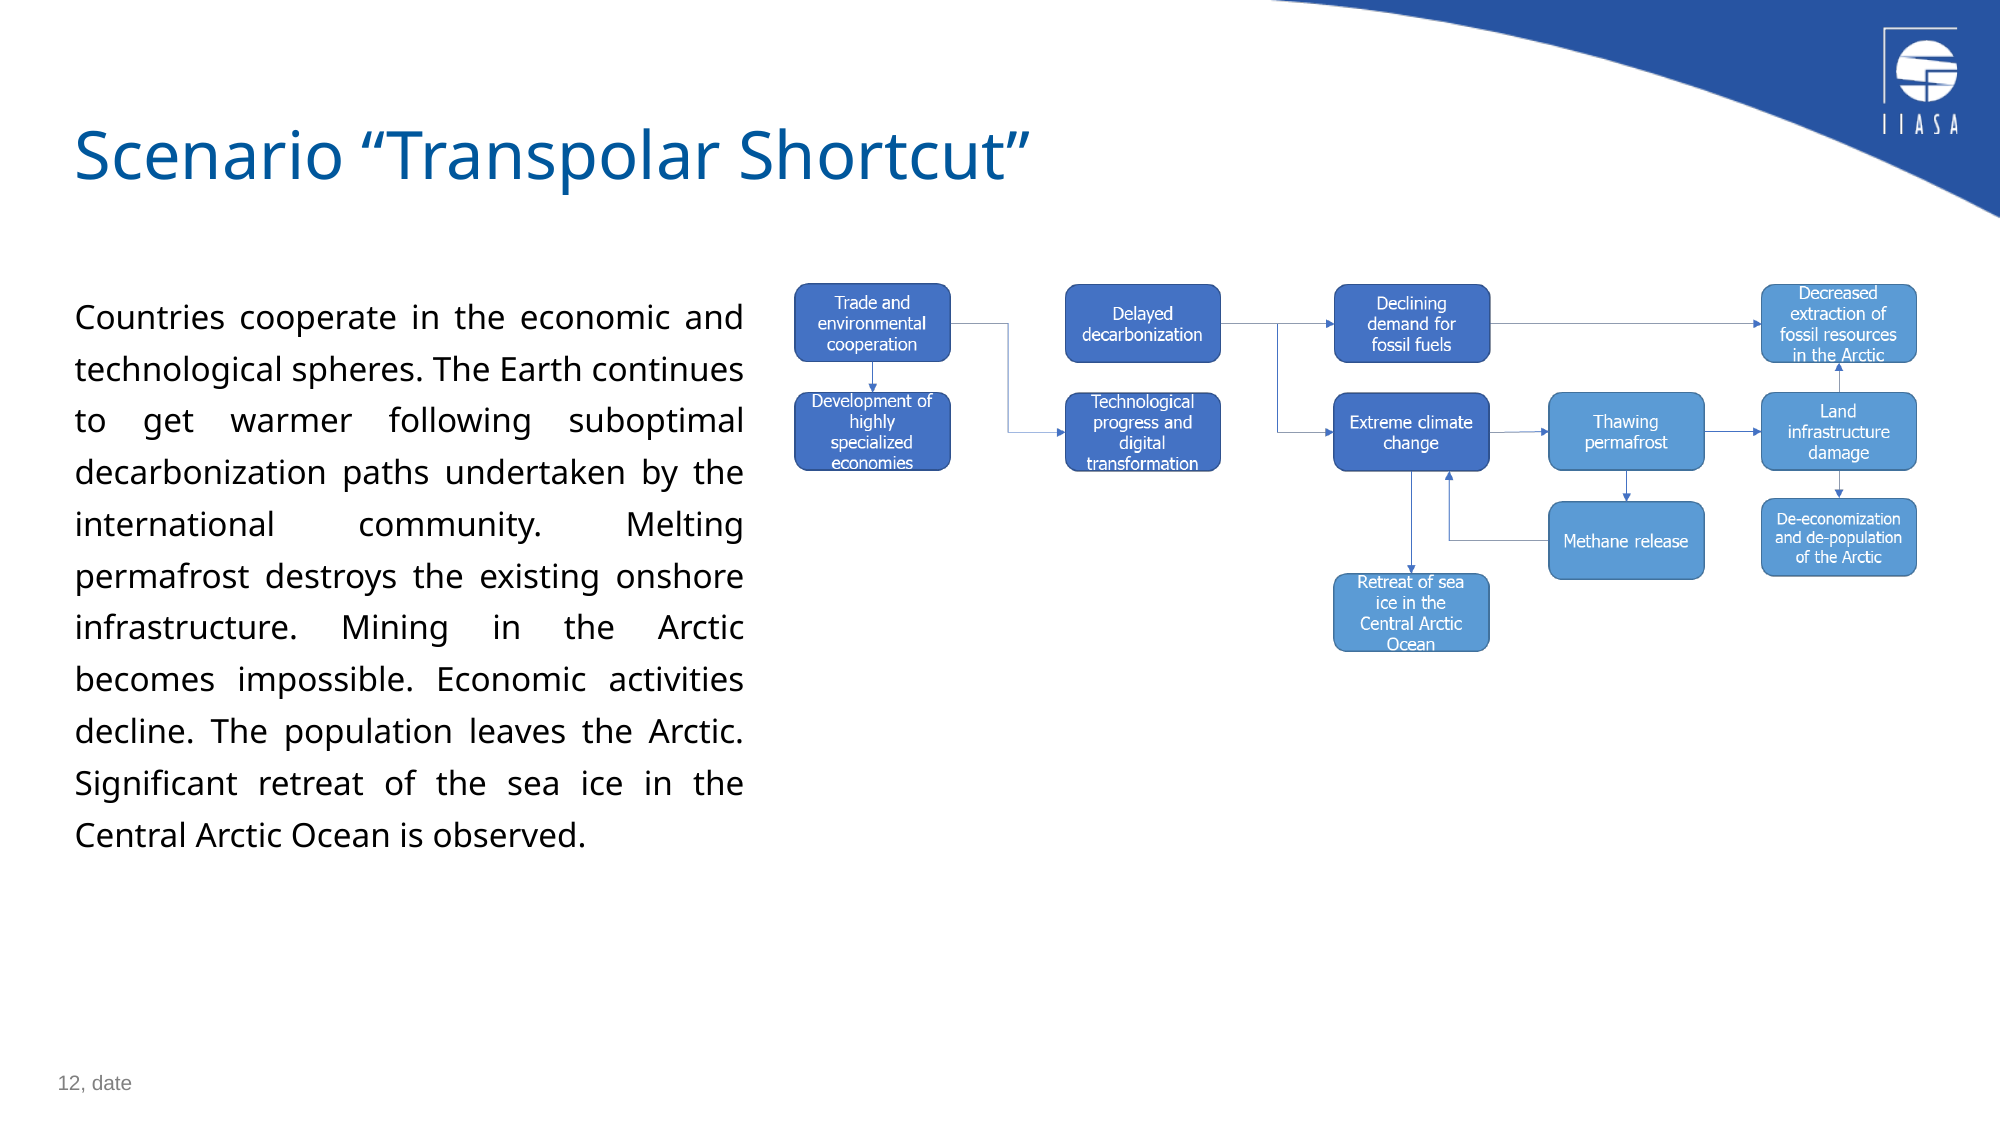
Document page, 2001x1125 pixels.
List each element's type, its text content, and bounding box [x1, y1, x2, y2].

slide_number 12 [42, 1042, 493, 1102]
title Scenario “Transpolar Shortcut” [59, 59, 1863, 257]
picture [0, 0, 2000, 1125]
list Countries cooperate in the economic and technological spheres. The Earth continues to get warmer following suboptimal decarbonization paths undertaken by the international community. Melting permafrost destroys the existing onshore infrastructure. Mining in the Arctic becomes impossible. Economic activities decline. The population leaves the Arctic. Significant retreat of the sea ice in the Central Arctic Ocean is observed. [59, 276, 761, 1003]
